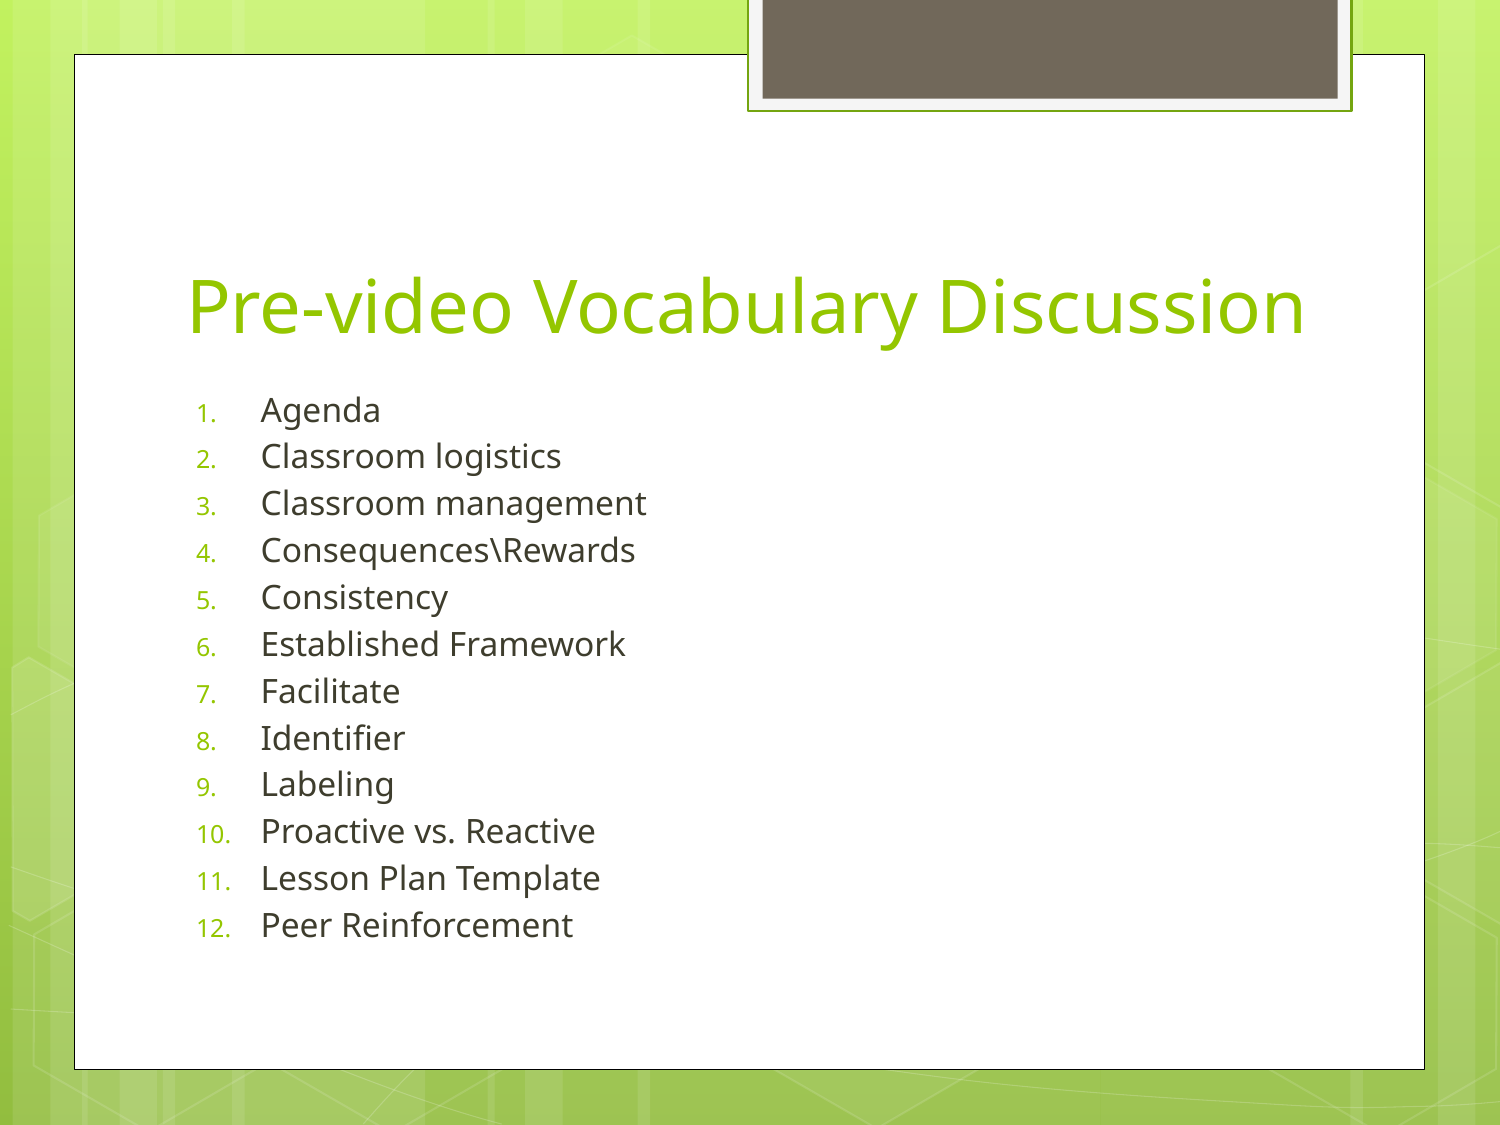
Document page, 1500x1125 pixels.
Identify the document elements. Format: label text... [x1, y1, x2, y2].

title Pre-video Vocabulary Discussion [171, 168, 1324, 357]
list Agenda Classroom logistics Classroom management Consequences\Rewards Consistency Established Framework Facilitate Identifier Labeling Proactive vs. Reactive Lesson Plan Template Peer Reinforcement [171, 381, 1283, 957]
